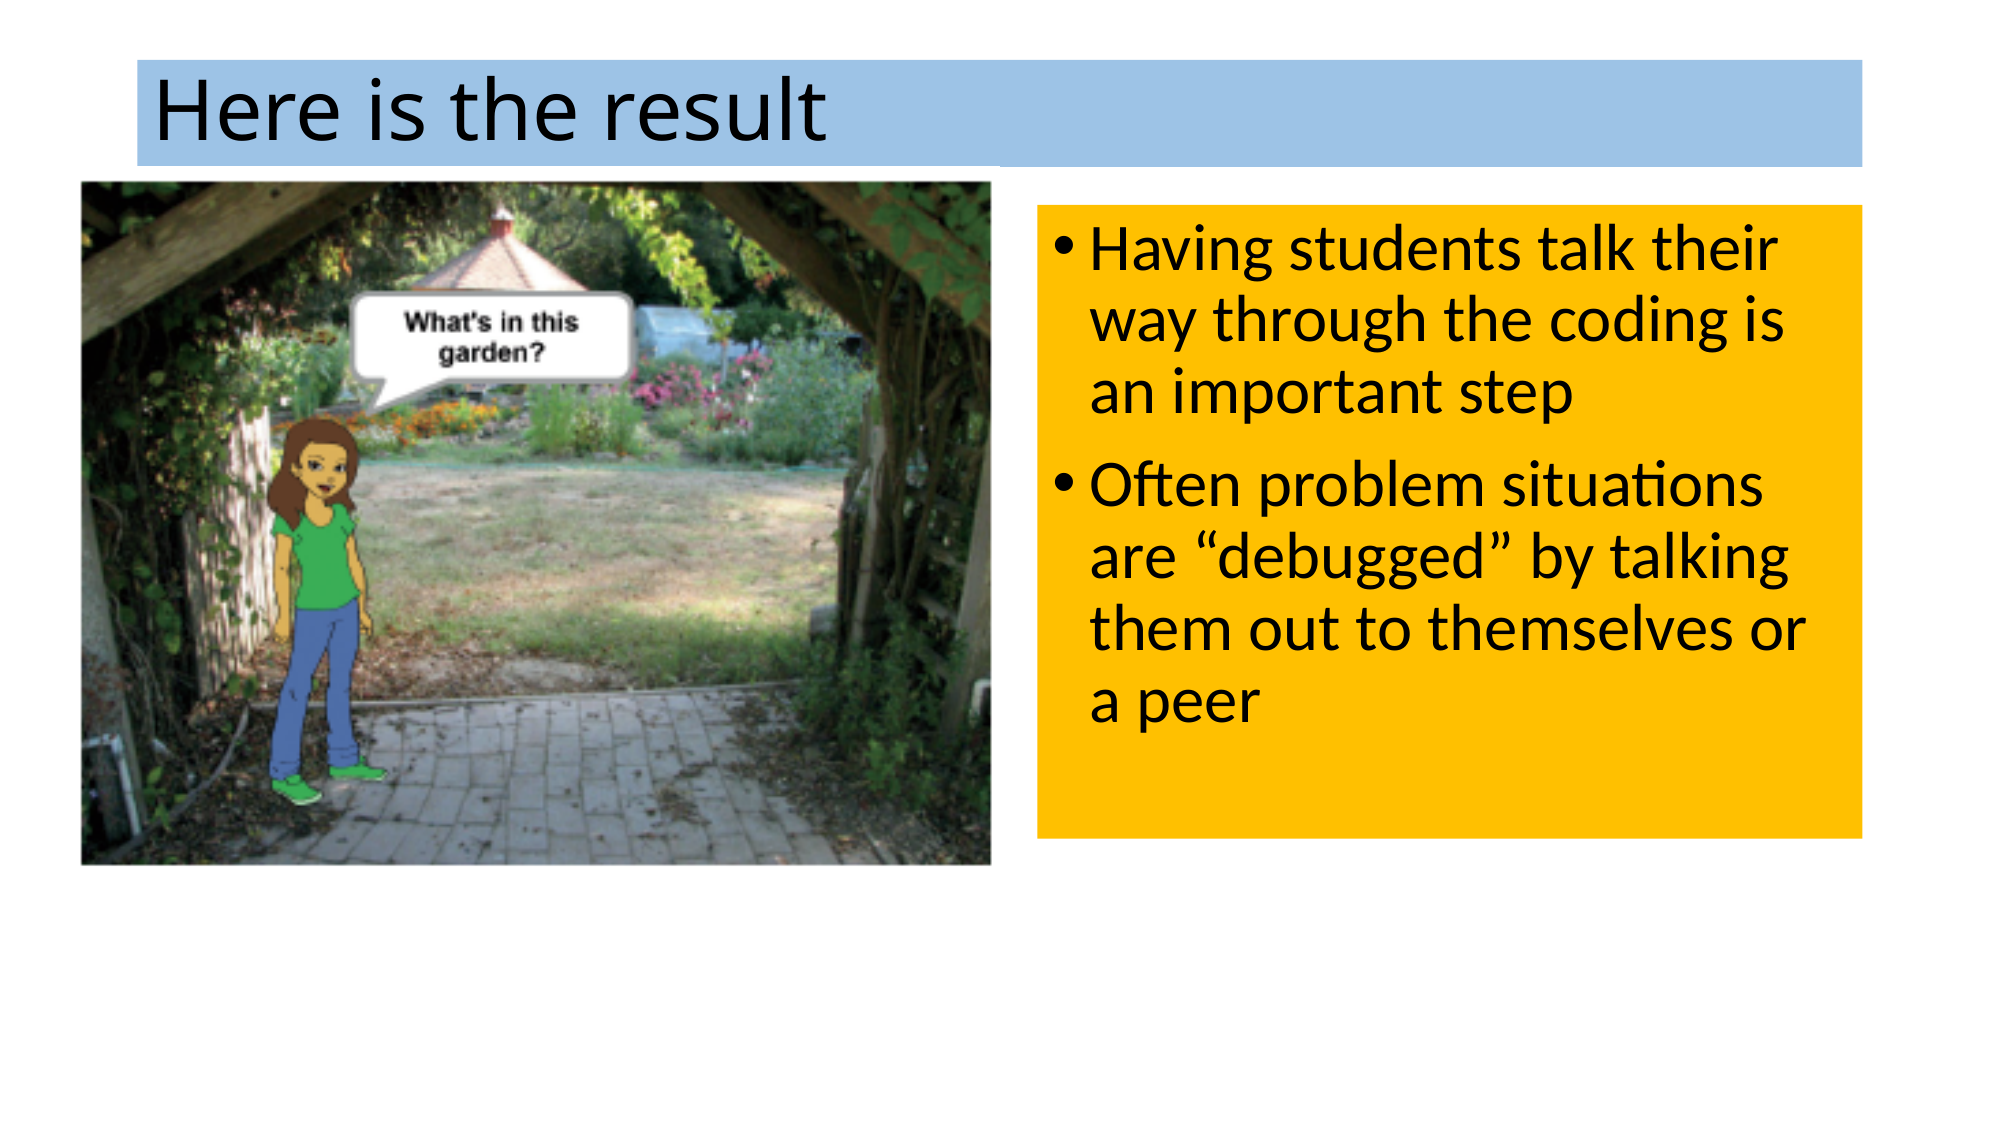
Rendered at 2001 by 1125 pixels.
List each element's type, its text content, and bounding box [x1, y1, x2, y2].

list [74, 166, 1001, 877]
title Here is the result [137, 59, 1863, 167]
list Having students talk their way through the coding is an important step Often problem situations are “debugged” by talking them out to themselves or a peer [1037, 204, 1863, 839]
